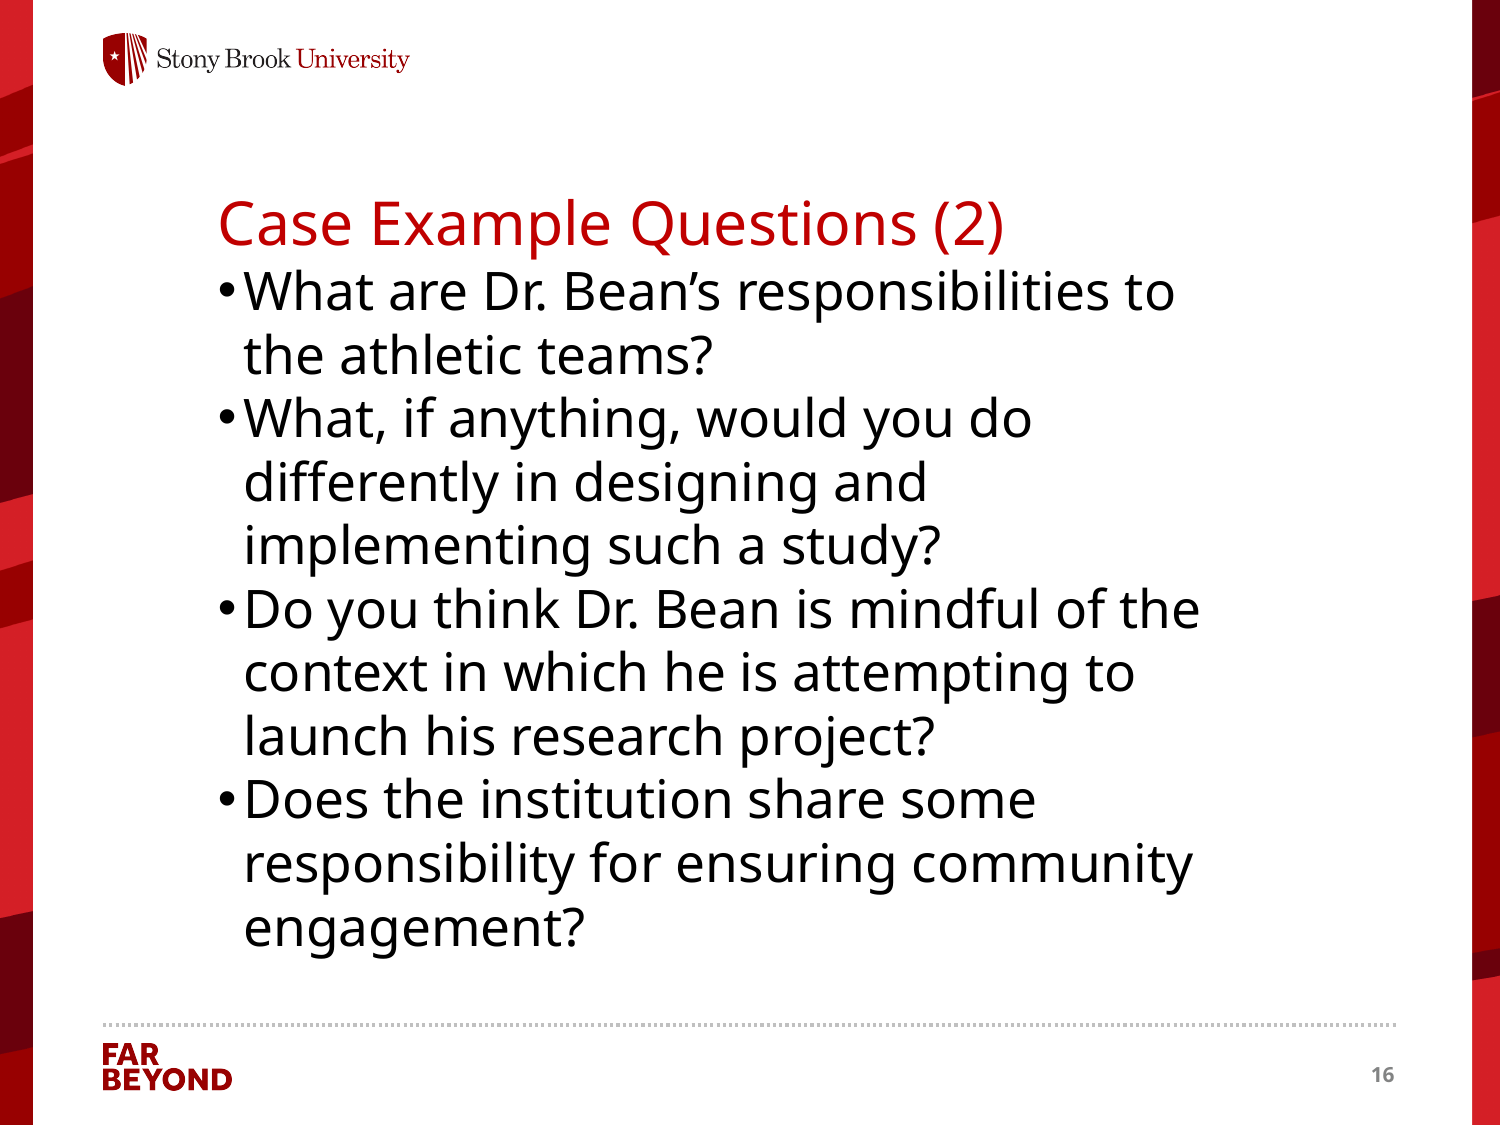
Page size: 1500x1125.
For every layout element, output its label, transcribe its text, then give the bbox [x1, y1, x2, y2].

picture [1473, 0, 1500, 1125]
list Case Example Questions (2) What are Dr. Bean’s responsibilities to the athletic teams? What, if anything, would you do differently in designing and implementing such a study? Do you think Dr. Bean is mindful of the context in which he is attempting to launch his research project? Does the institution share some responsibility for ensuring community engagement? [203, 177, 1286, 973]
slide_number 16 [1071, 1054, 1409, 1114]
picture [0, 0, 33, 1125]
picture [103, 33, 410, 86]
picture [103, 1043, 232, 1091]
